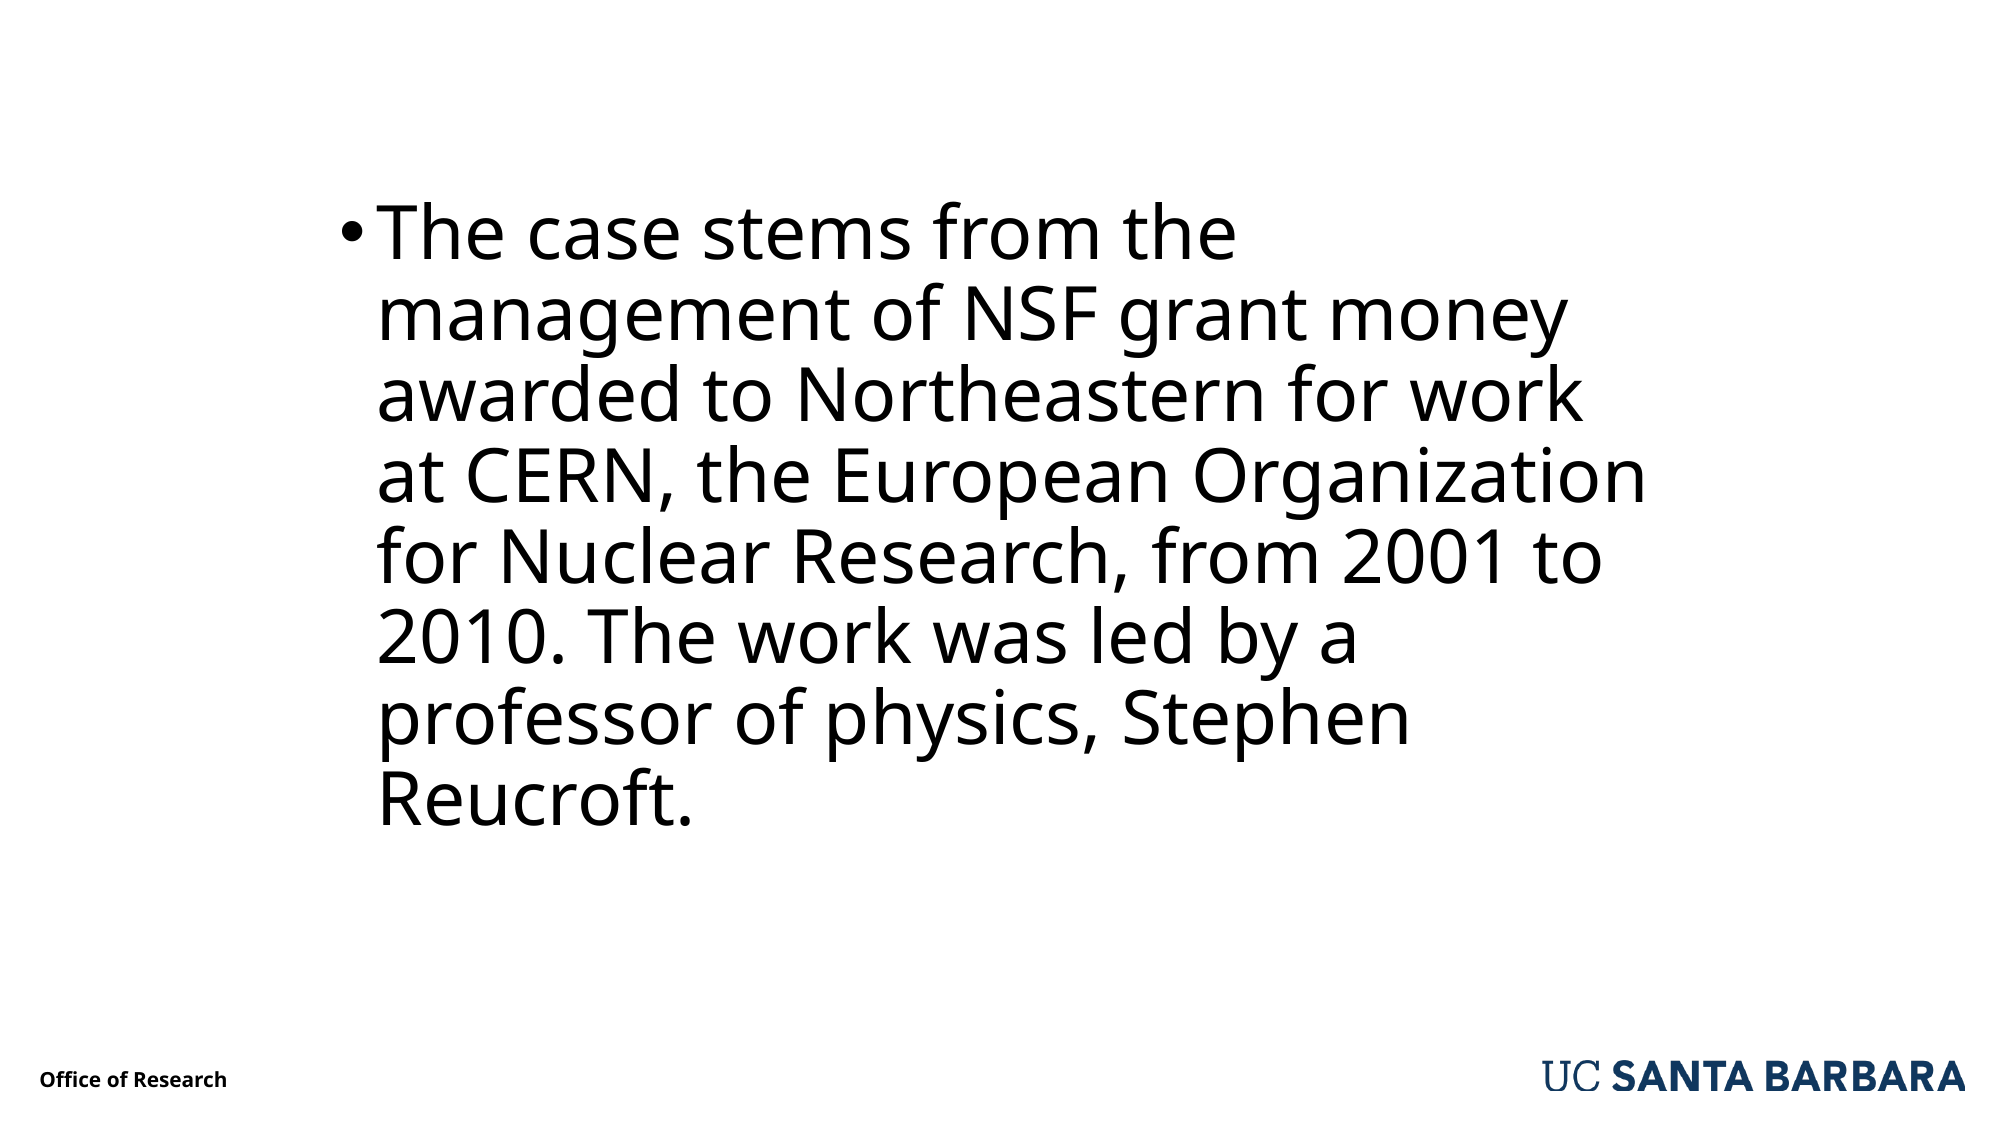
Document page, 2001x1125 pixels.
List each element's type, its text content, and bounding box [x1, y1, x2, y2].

list The case stems from the management of NSF grant money awarded to Northeastern for work at CERN, the European Organization for Nuclear Research, from 2001 to 2010. The work was led by a professor of physics, Stephen ­Reucroft. [324, 187, 1675, 863]
